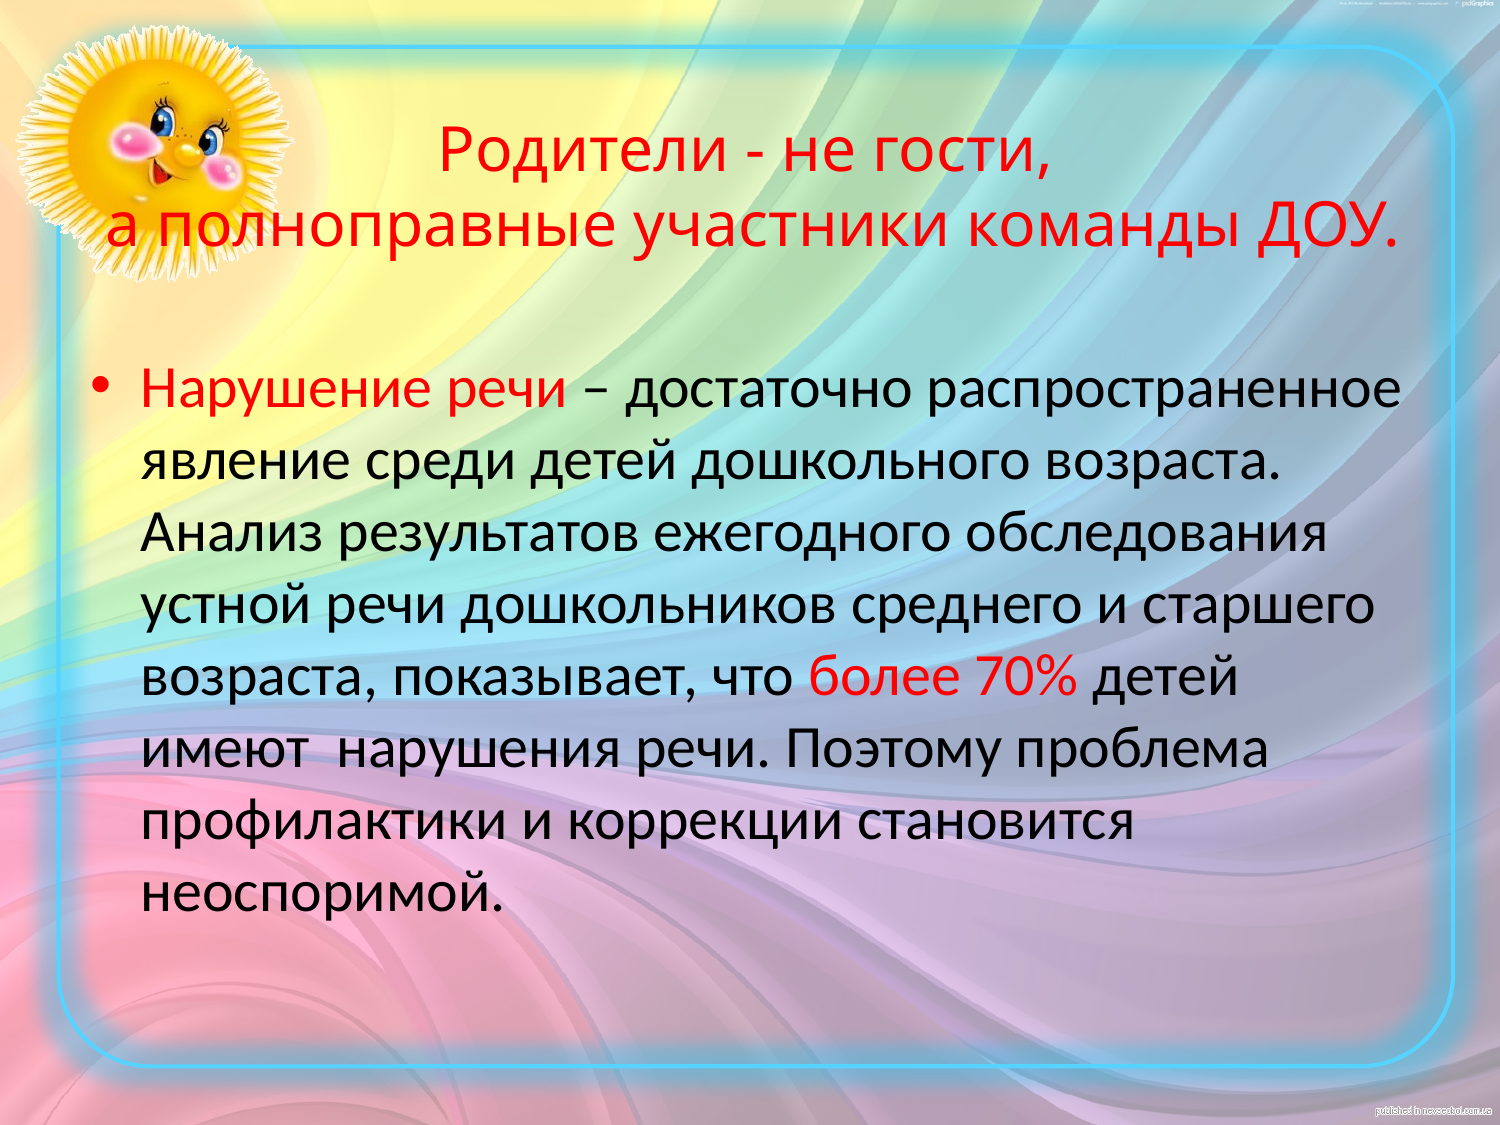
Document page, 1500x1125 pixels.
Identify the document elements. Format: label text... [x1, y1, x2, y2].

title Родители - не гости, а полноправные участники команды ДОУ. [70, 23, 1421, 270]
list Нарушение речи – достаточно распространенное явление среди детей дошкольного возраста. Анализ результатов ежегодного обследования устной речи дошкольников среднего и старшего возраста, показывает, что более 70% детей имеют нарушения речи. Поэтому проблема профилактики и коррекции становится неоспоримой. [75, 339, 1425, 1005]
picture [11, 11, 340, 340]
